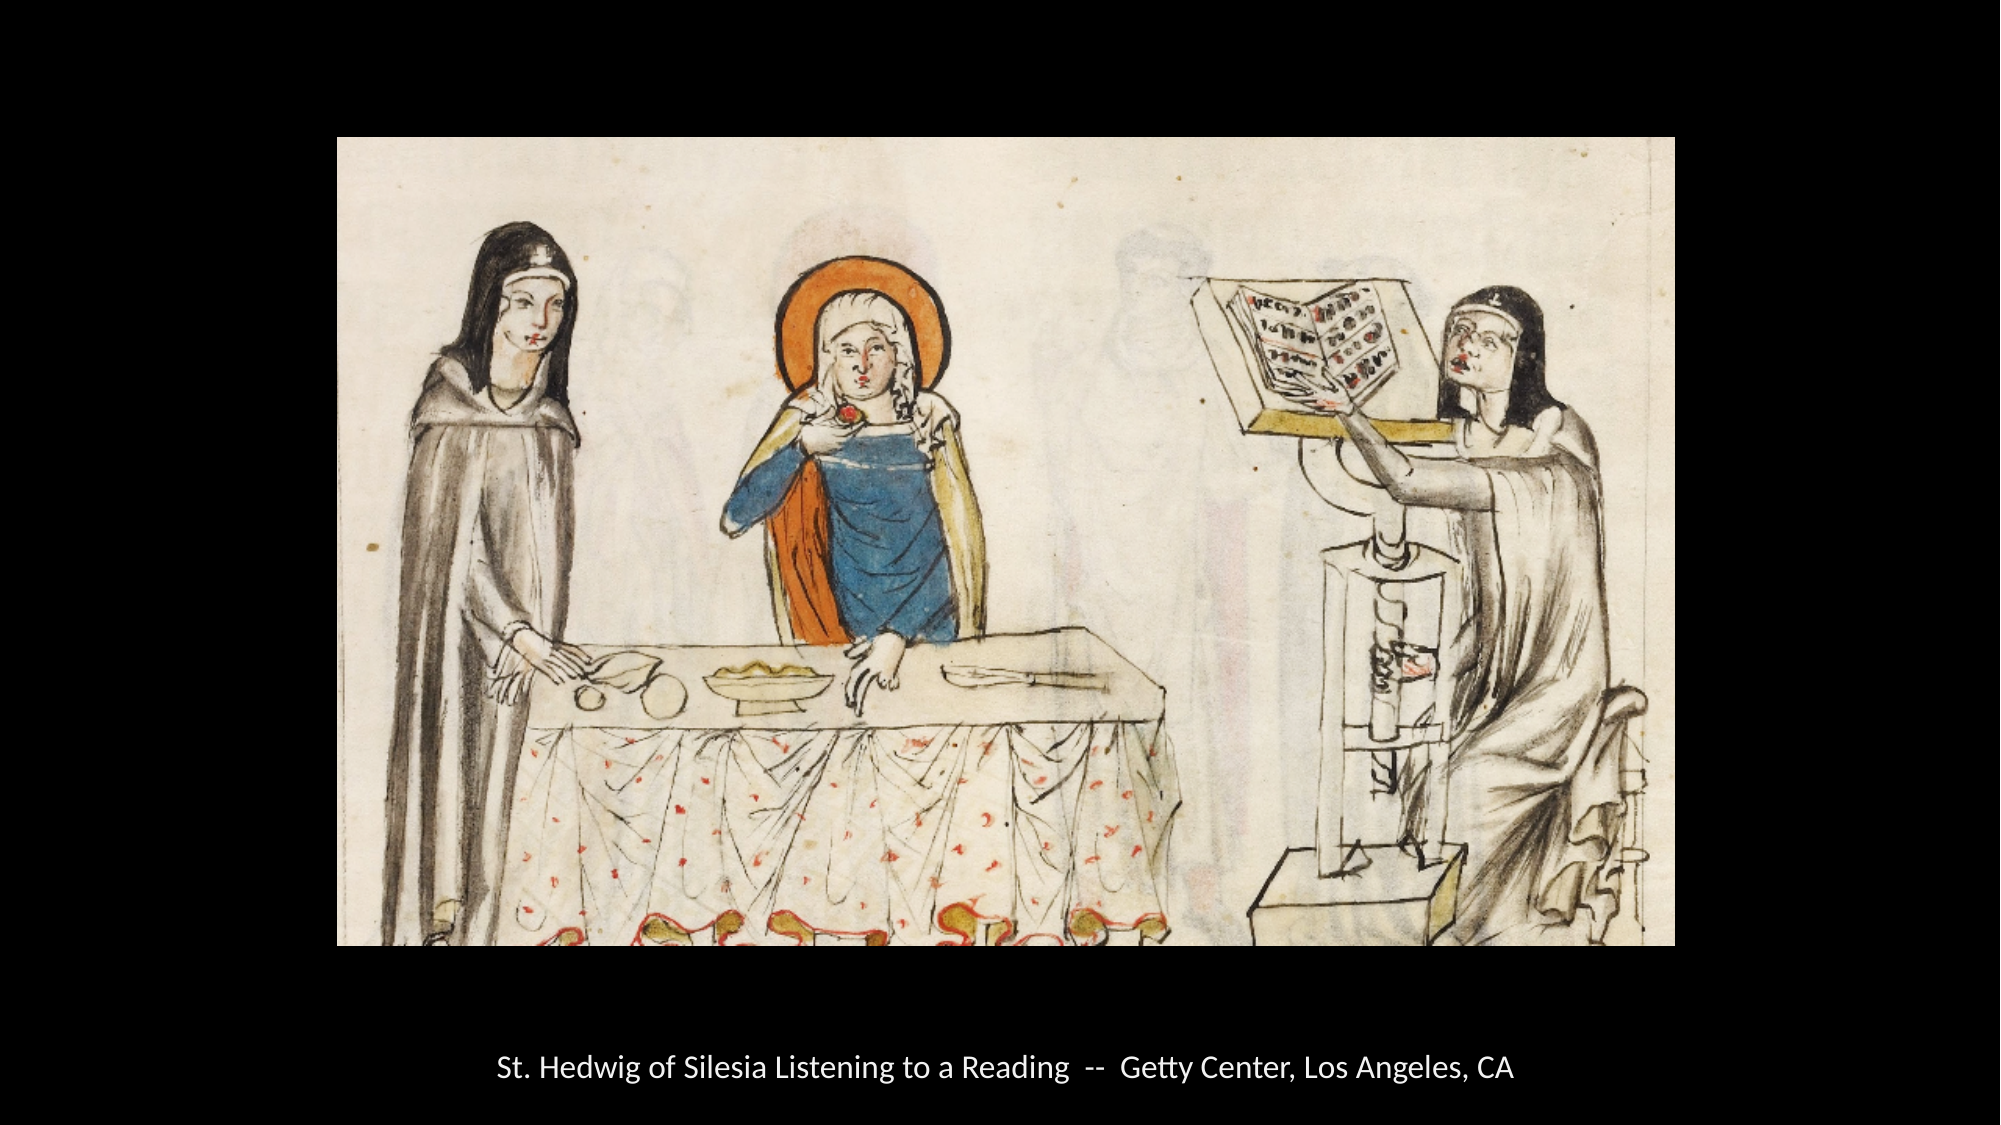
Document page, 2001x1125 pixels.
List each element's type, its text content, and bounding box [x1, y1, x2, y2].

picture [337, 137, 1676, 946]
text_box St. Hedwig of Silesia Listening to a Reading -- Getty Center, Los Angeles, CA [287, 1037, 1725, 1093]
